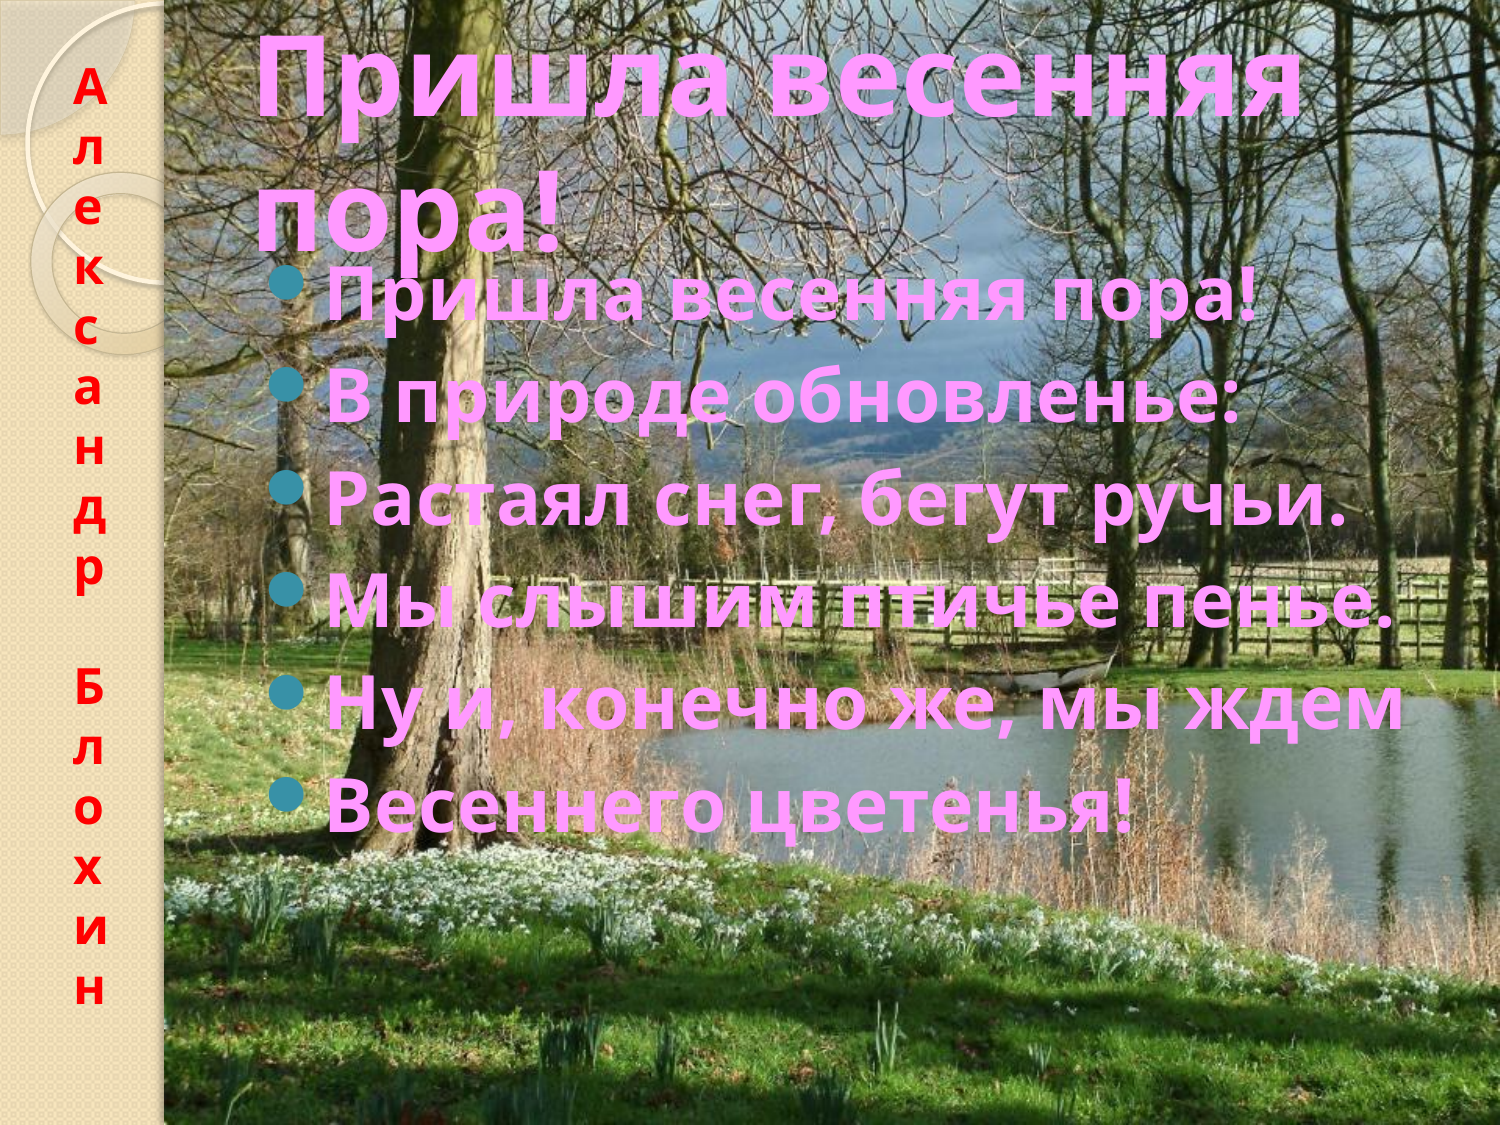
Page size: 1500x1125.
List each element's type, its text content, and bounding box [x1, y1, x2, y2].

text_box Александр Блохин [58, 46, 94, 1022]
picture [163, 0, 1500, 1125]
